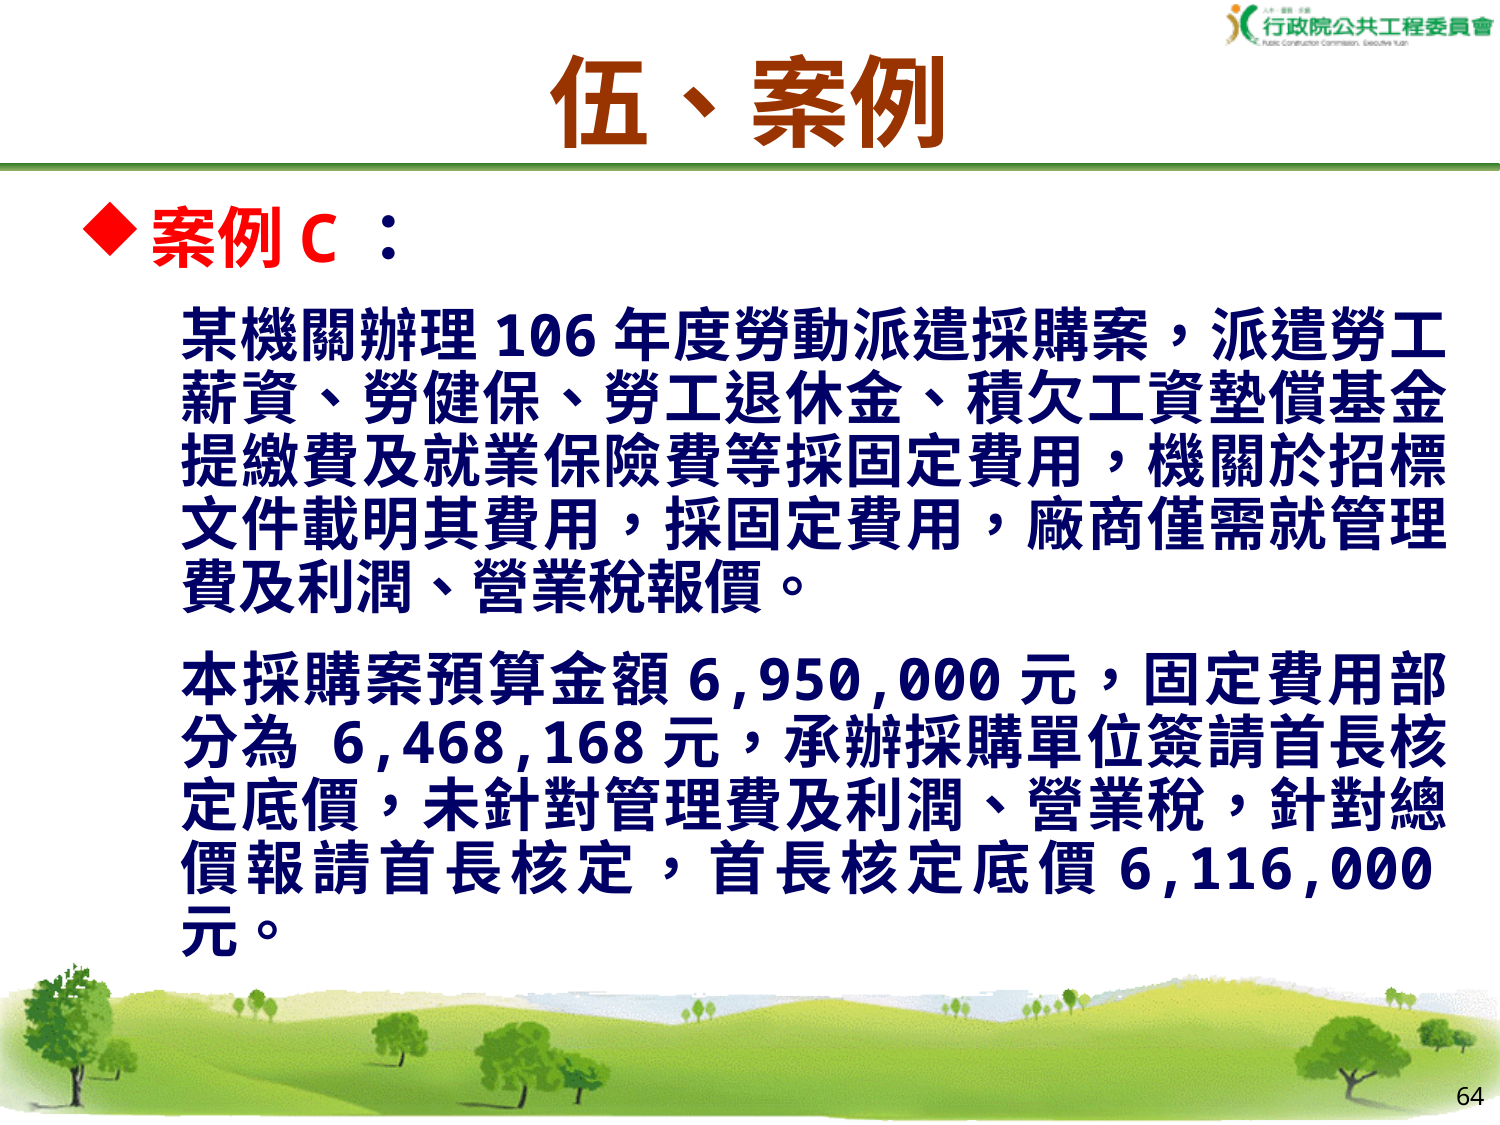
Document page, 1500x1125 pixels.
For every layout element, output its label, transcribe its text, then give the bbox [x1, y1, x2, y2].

picture [0, 945, 1500, 1125]
list 案例C： 某機關辦理106年度勞動派遣採購案，派遣勞工薪資、勞健保、勞工退休金、積欠工資墊償基金提繳費及就業保險費等採固定費用，機關於招標文件載明其費用，採固定費用，廠商僅需就管理費及利潤、營業稅報價。 本採購案預算金額6,950,000元，固定費用部分為 6,468,168元，承辦採購單位簽請首長核定底價，未針對管理費及利潤、營業稅，針對總價報請首長核定，首長核定底價6,116,000元。 [74, 205, 1451, 1001]
title 伍、案例 [74, 36, 1425, 163]
slide_number 63 [1404, 1055, 1488, 1116]
picture [1225, 4, 1494, 46]
